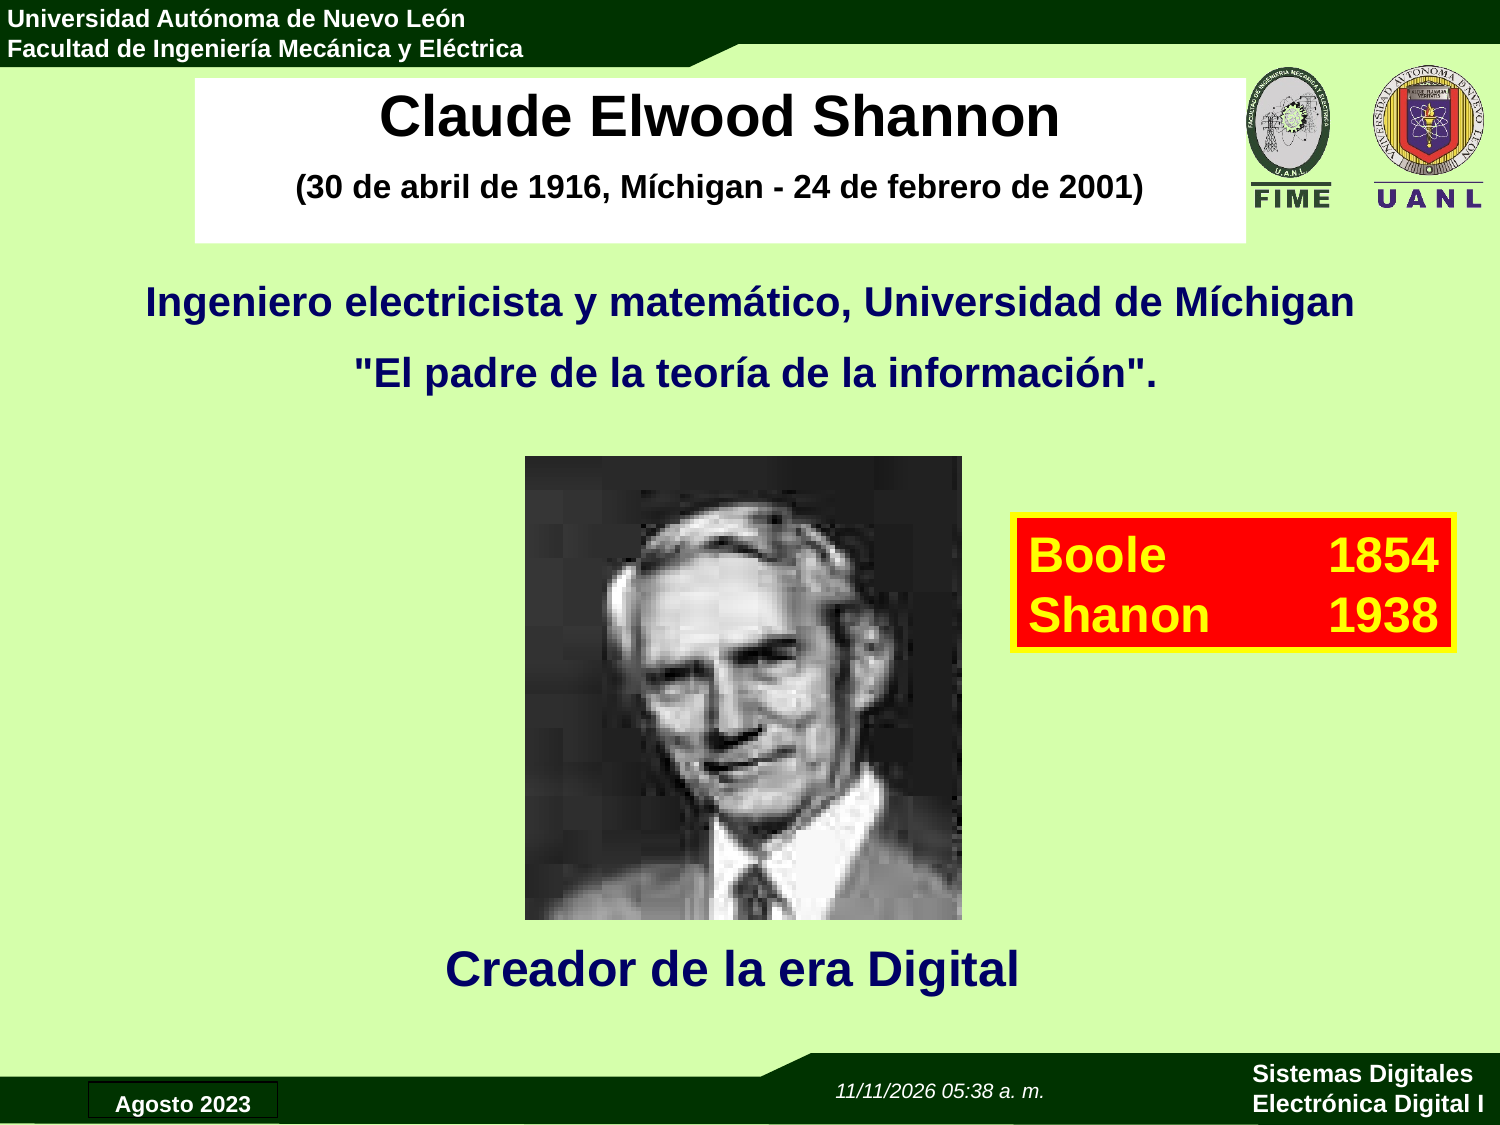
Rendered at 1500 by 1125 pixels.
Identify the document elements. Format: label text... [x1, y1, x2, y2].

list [525, 456, 962, 920]
text_box Boole 1854 Shanon 1938 [1013, 515, 1455, 651]
picture [1246, 65, 1484, 208]
text_box Creador de la era Digital [430, 928, 1037, 1004]
list Claude Elwood Shannon (30 de abril de 1916, Míchigan - 24 de febrero de 2001) [194, 78, 1247, 244]
text_box Ingeniero electricista y matemático, Universidad de Míchigan "El padre de la teoría de la información". [100, 267, 1412, 403]
